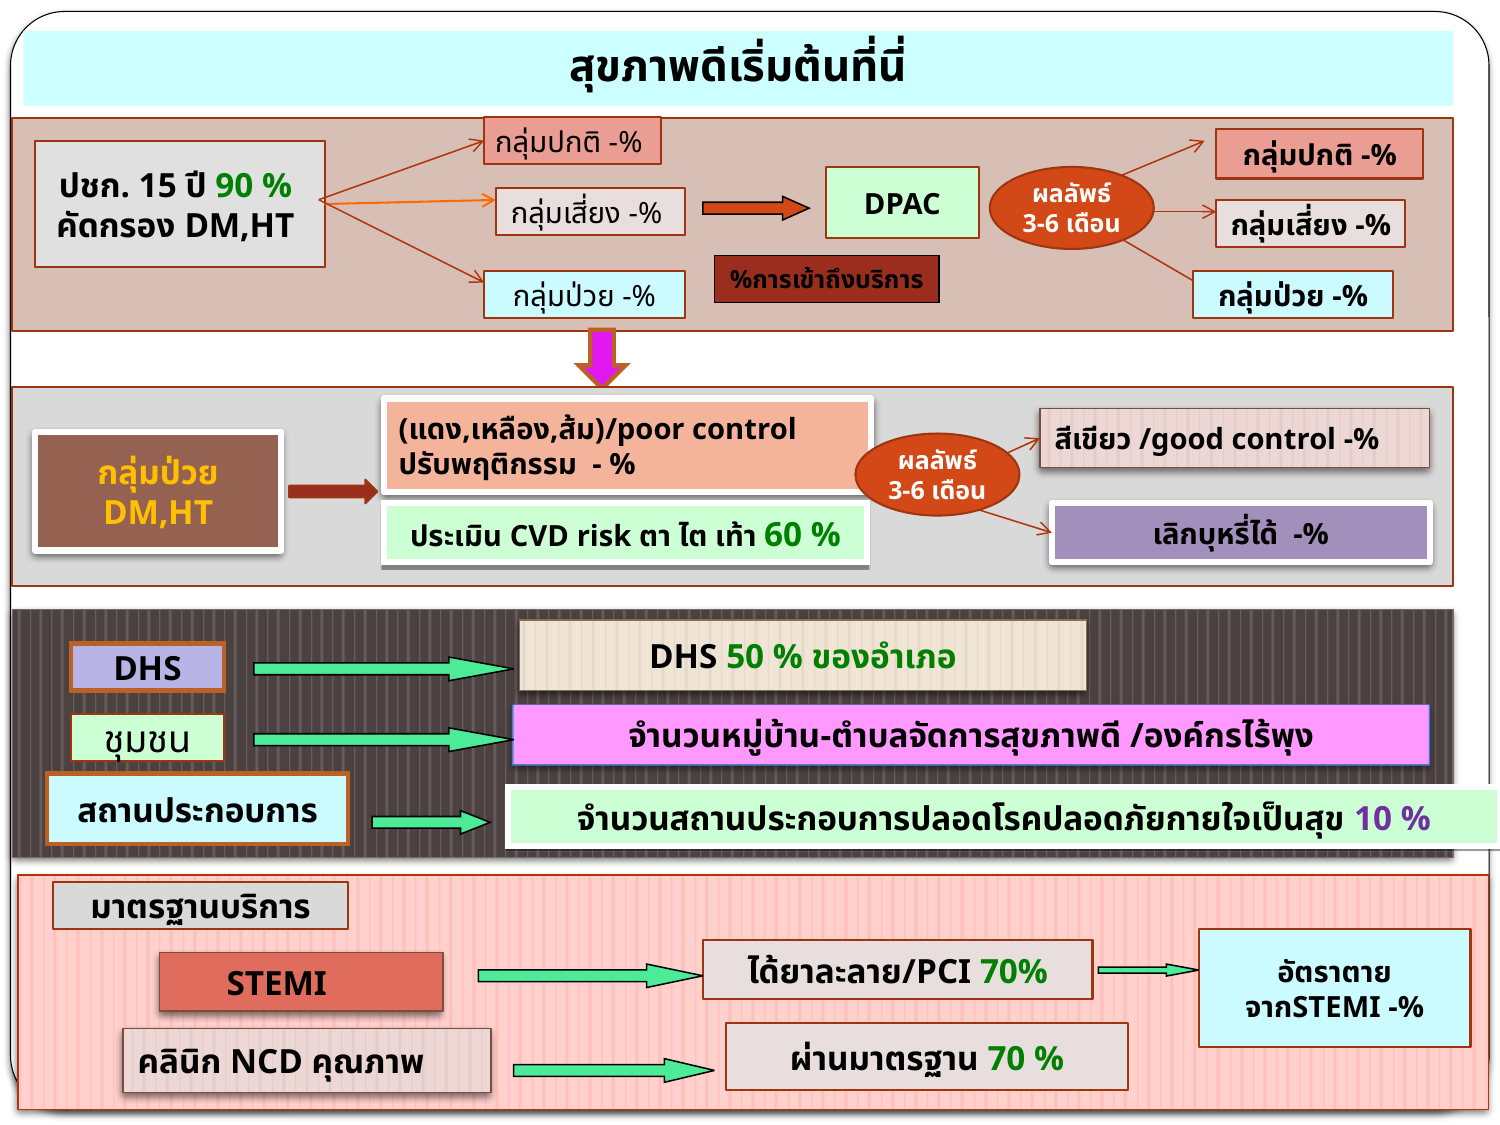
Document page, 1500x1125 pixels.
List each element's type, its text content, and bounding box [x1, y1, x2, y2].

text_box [921, 437, 1040, 492]
title สุขภาพดีเริ่มต้นที่นี่ [23, 30, 1454, 106]
text_box [288, 478, 376, 505]
text_box กลุ่มปกติ -% [483, 116, 662, 165]
text_box ชุมชน [70, 713, 225, 762]
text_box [1074, 211, 1217, 295]
text_box DHS 50 % ของอำเภอ [519, 619, 1087, 690]
text_box เลิกบุหรี่ได้ -% [1049, 500, 1433, 565]
text_box [253, 727, 495, 752]
text_box STEMI [159, 952, 444, 1012]
text_box ปชก. 15 ปี 90 % คัดกรอง DM,HT [34, 140, 317, 268]
text_box [17, 874, 1489, 1110]
text_box ได้ยาละลาย/PCI 70% [702, 939, 1094, 1000]
text_box อัตราตายจากSTEMI -% [1198, 928, 1472, 1048]
text_box ผลลัพธ์ 3-6 เดือน [988, 166, 1071, 250]
text_box สถานประกอบการ [47, 773, 349, 845]
text_box (แดง,เหลือง,ส้ม)/poor control ปรับพฤติกรรม - % [381, 395, 874, 495]
text_box DPAC [825, 166, 980, 239]
text_box [513, 1058, 715, 1083]
text_box กลุ่มป่วย DM,HT [32, 429, 284, 554]
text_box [957, 502, 1053, 534]
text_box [489, 199, 496, 205]
text_box [702, 196, 810, 221]
text_box ผลลัพธ์ 3-6 เดือน [854, 432, 971, 517]
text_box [318, 199, 485, 283]
text_box กลุ่มเสี่ยง -% [495, 187, 686, 236]
text_box [478, 964, 703, 988]
text_box ผ่านมาตรฐาน 70 % [725, 1022, 1129, 1091]
text_box [11, 386, 1454, 587]
text_box [11, 117, 1454, 332]
text_box %การเข้าถึงบริการ [714, 255, 939, 303]
text_box [1098, 964, 1199, 977]
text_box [1062, 140, 1205, 200]
text_box กลุ่มปกติ -% [1215, 128, 1424, 180]
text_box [501, 692, 1441, 780]
text_box กลุ่มป่วย -% [1192, 270, 1394, 319]
text_box กลุ่มเสี่ยง -% [1215, 199, 1406, 248]
text_box [578, 329, 626, 386]
text_box ประเมิน CVD risk ตา ไต เท้า 60 % [383, 503, 868, 563]
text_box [318, 140, 483, 198]
text_box DHS [70, 643, 225, 691]
text_box สีเขียว /good control -% [1039, 408, 1430, 468]
text_box กลุ่มป่วย -% [483, 270, 686, 319]
text_box [372, 810, 491, 835]
text_box จำนวนสถานประกอบการปลอดโรคปลอดภัยกายใจเป็นสุข 10 % [507, 786, 1500, 847]
text_box [12, 609, 1454, 858]
text_box มาตรฐานบริการ [52, 881, 349, 930]
text_box คลินิก NCD คุณภาพ [122, 1028, 492, 1093]
text_box [253, 657, 514, 681]
